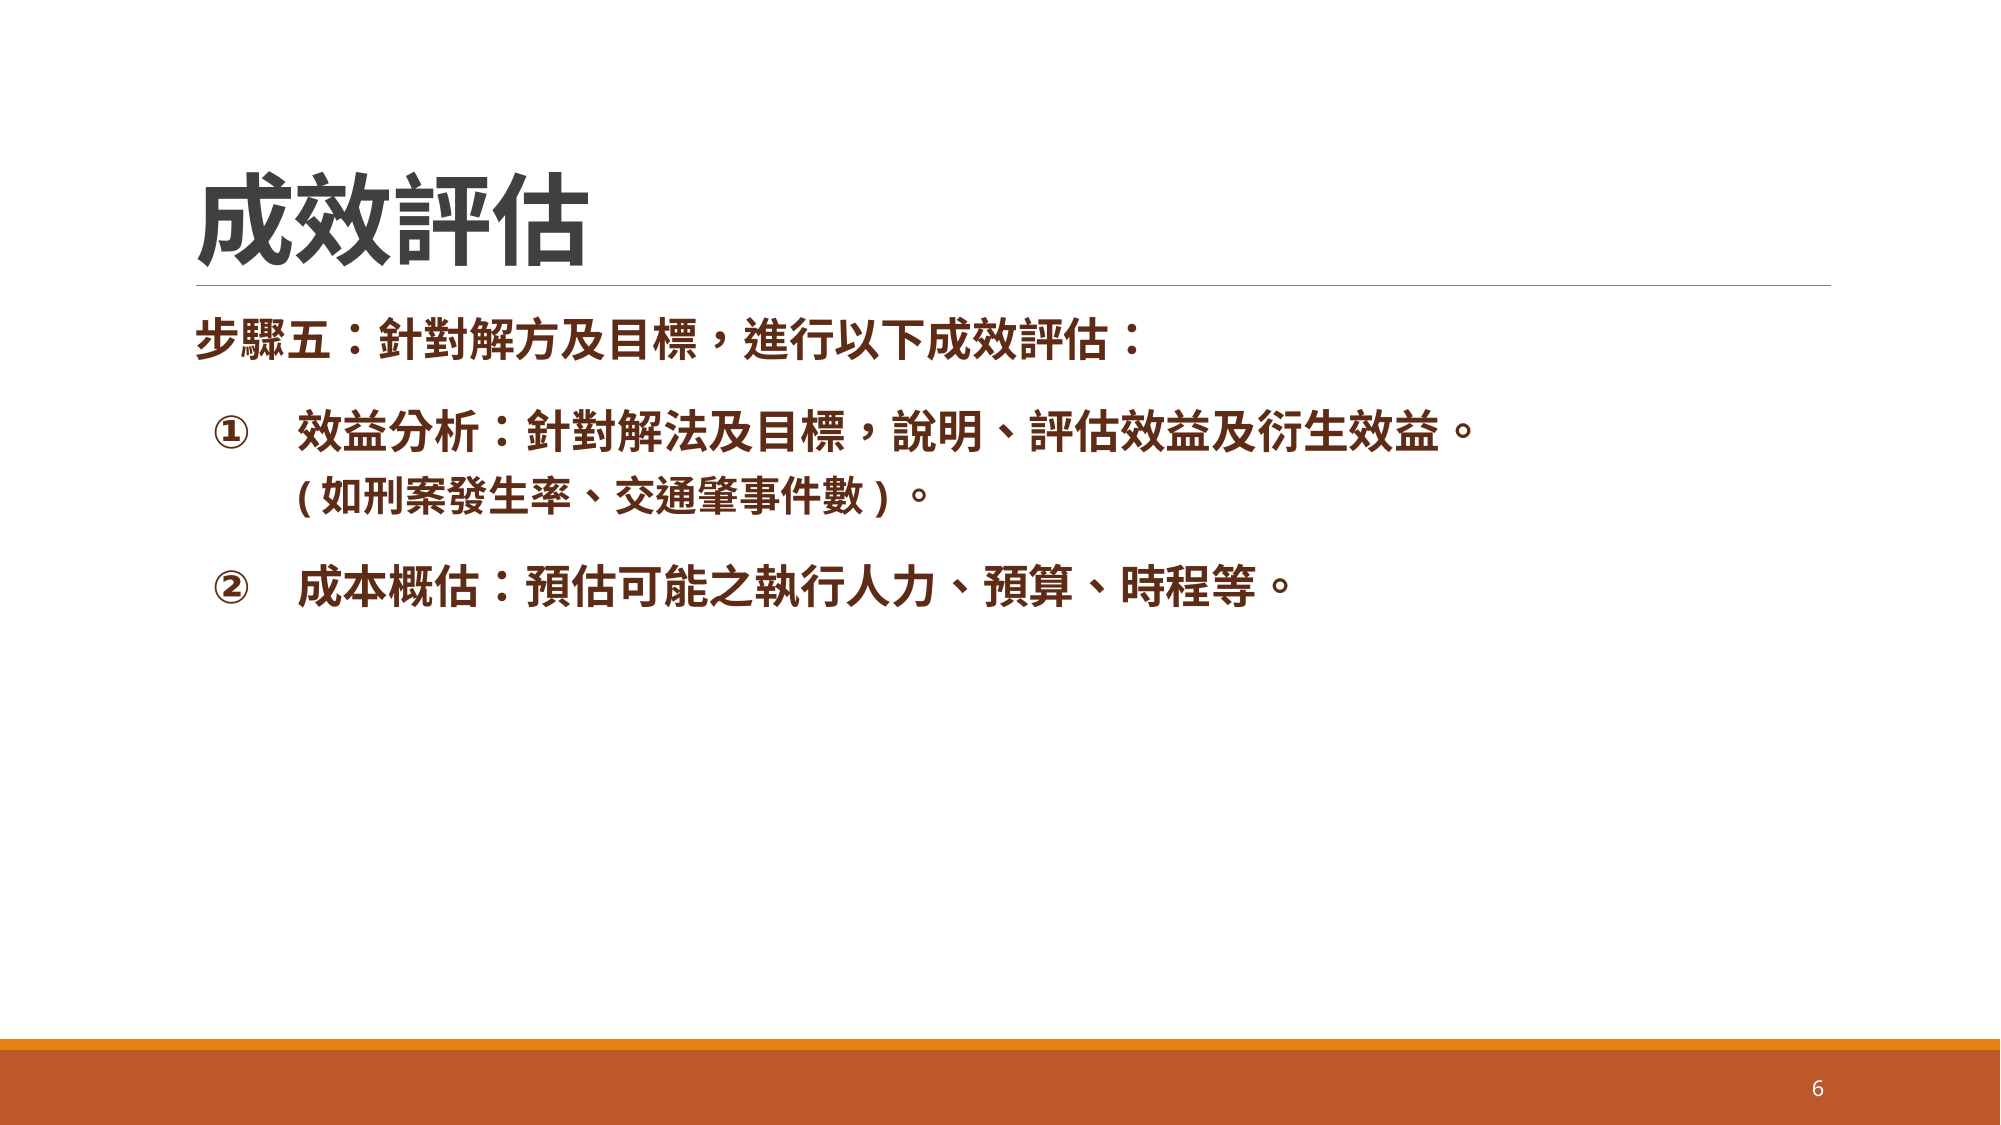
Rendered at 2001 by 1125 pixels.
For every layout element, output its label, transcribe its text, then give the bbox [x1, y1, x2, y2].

title 成效評估 [180, 47, 1830, 285]
list 步驟五：針對解方及目標，進行以下成效評估： 效益分析：針對解法及目標，說明、評估效益及衍生效益。 (如刑案發生率、交通肇事件數)。 成本概估：預估可能之執行人力、預算、時程等。 [180, 302, 1830, 963]
slide_number 6 [1624, 1059, 1840, 1120]
